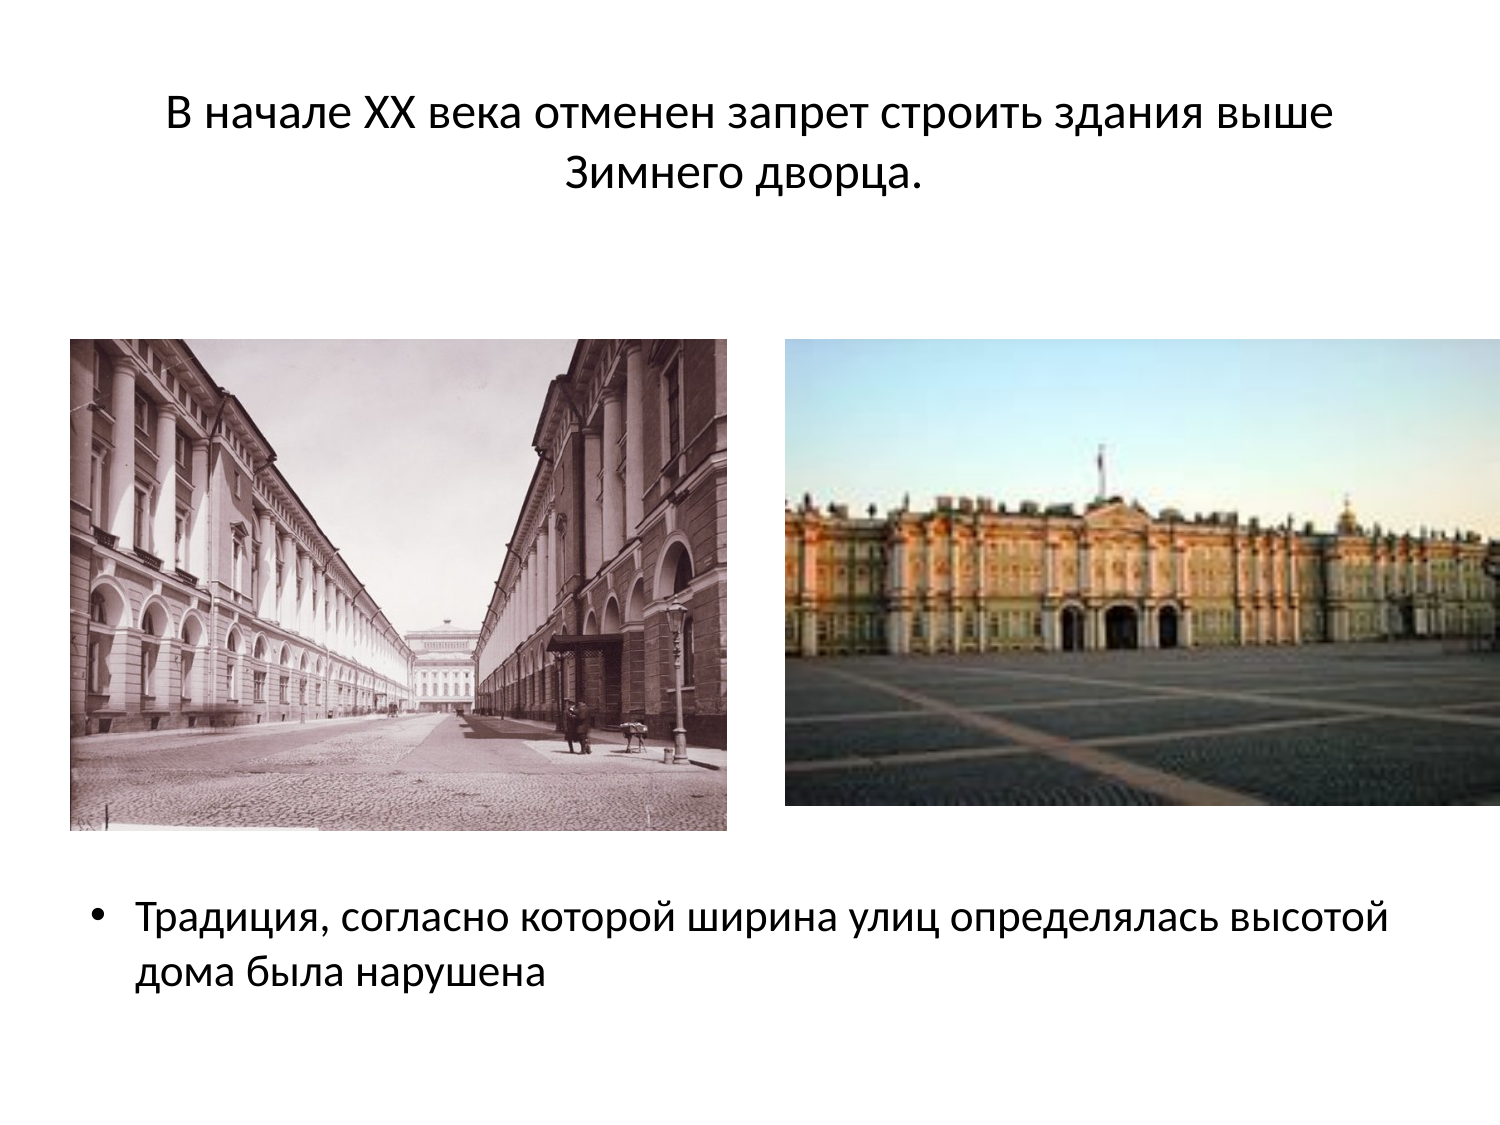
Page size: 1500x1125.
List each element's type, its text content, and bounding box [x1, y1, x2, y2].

list Традиция, согласно которой ширина улиц определялась высотой дома была нарушена [75, 878, 1425, 1005]
picture [70, 339, 727, 831]
title В начале XX века отменен запрет строить здания выше Зимнего дворца. [75, 45, 1425, 233]
picture [784, 339, 1500, 806]
